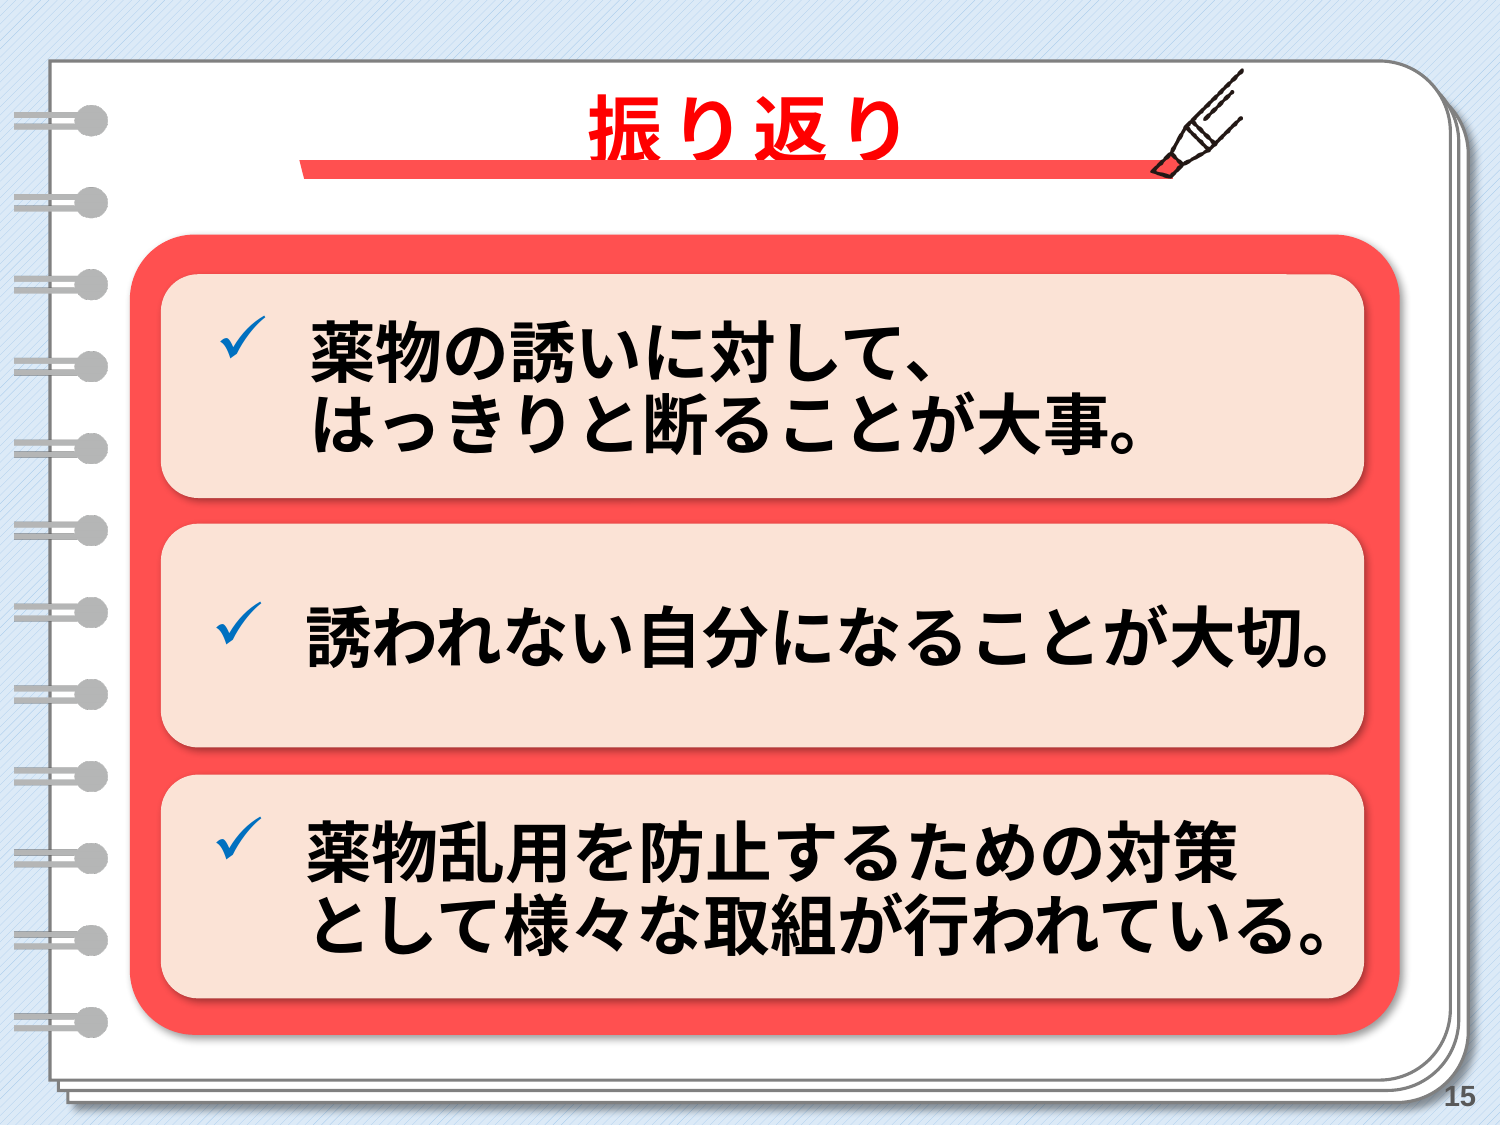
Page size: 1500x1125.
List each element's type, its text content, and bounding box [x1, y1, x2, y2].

picture [14, 105, 108, 1038]
text_box 薬物の誘いに対して、 はっきりと断ることが大事。 [159, 272, 1366, 500]
slide_number 15 [1153, 1065, 1492, 1125]
text_box 誘われない自分になることが大切。 [159, 522, 1366, 750]
text_box [128, 233, 1402, 1037]
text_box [298, 67, 1245, 180]
title 振り返り [102, 53, 1398, 215]
text_box 薬物乱用を防止するための対策 として様々な取組が行われている。 [159, 773, 1366, 1000]
